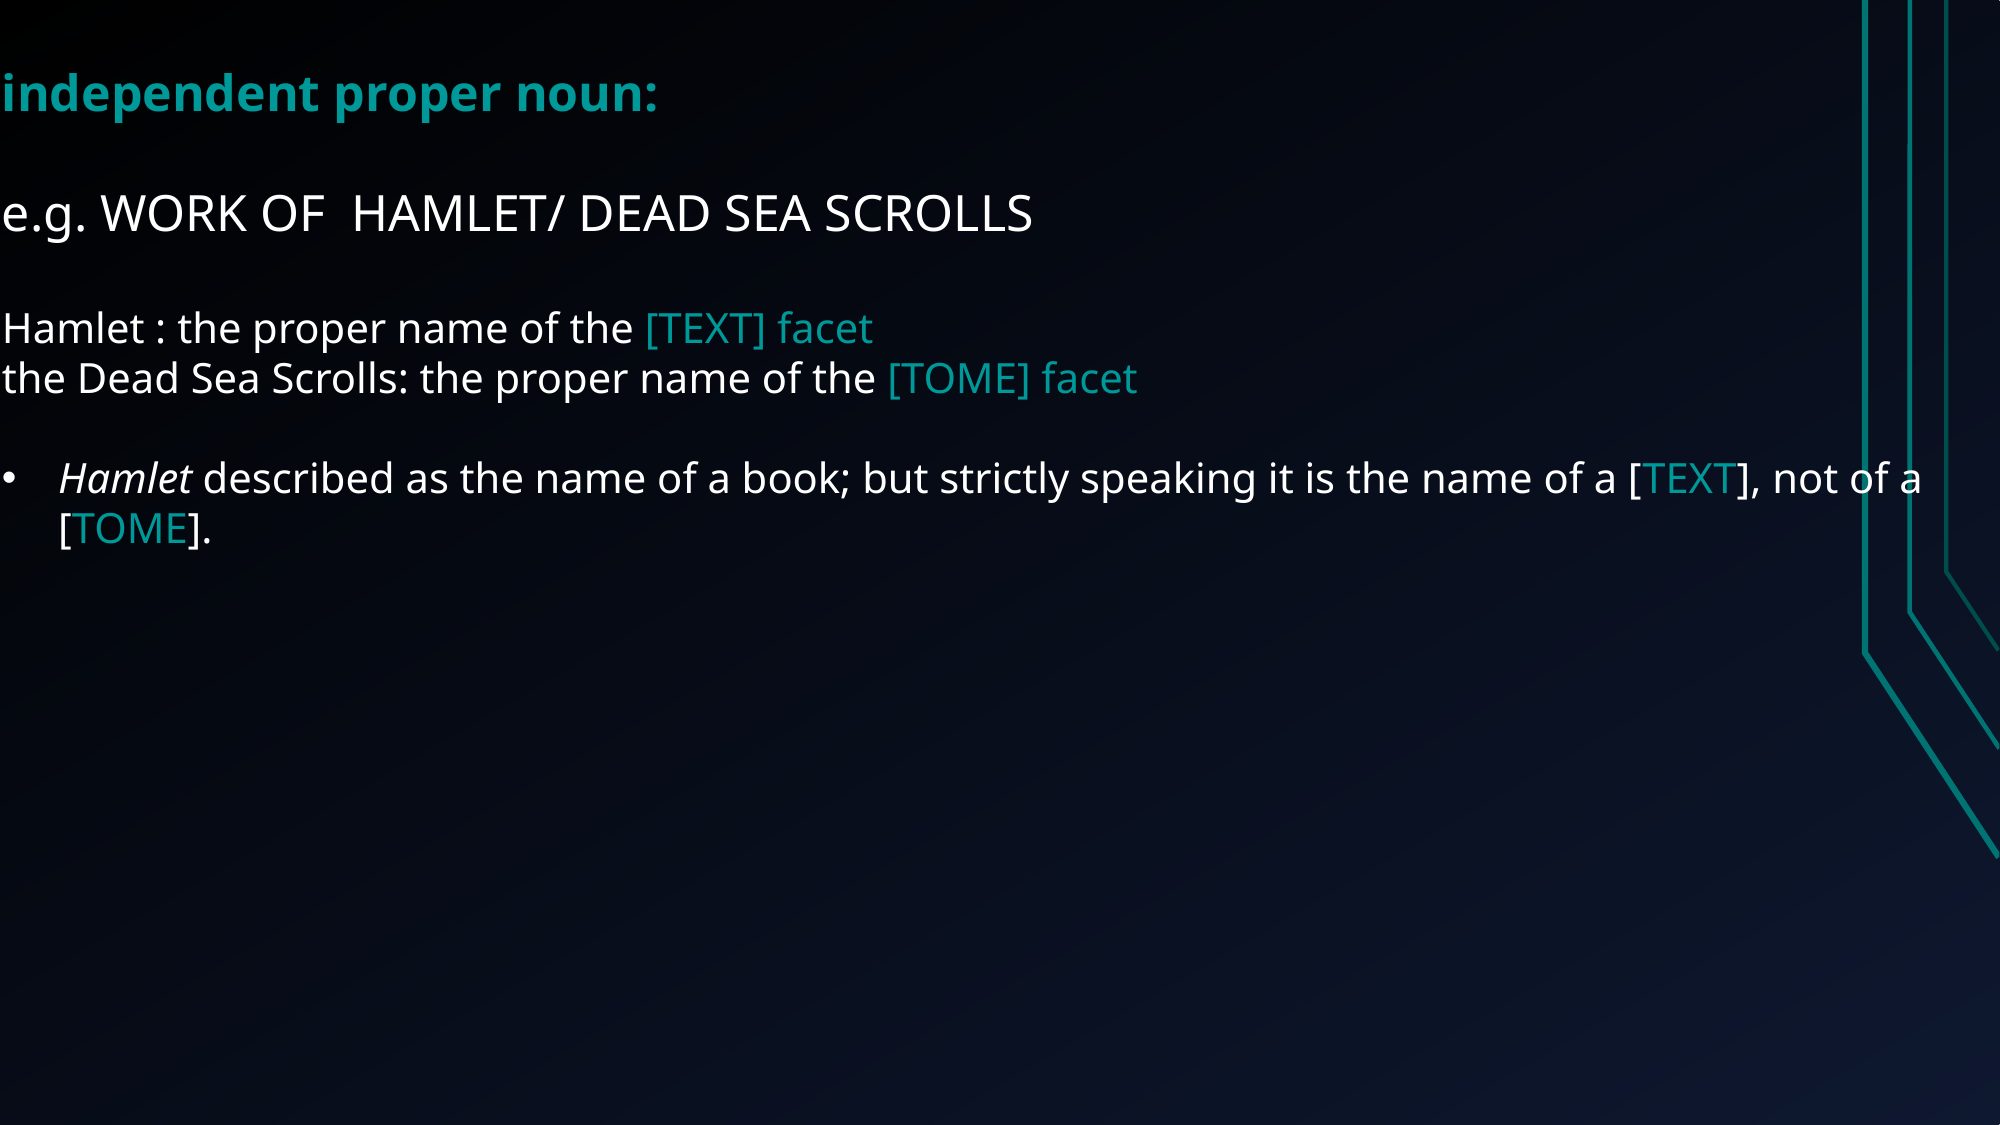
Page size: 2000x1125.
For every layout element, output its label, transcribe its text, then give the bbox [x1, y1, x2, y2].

text_box independent proper noun: e.g. WORK OF HAMLET/ DEAD SEA SCROLLS Hamlet : the proper name of the [text] facet the Dead Sea Scrolls: the proper name of the [tome] facet Hamlet described as the name of a book; but strictly speaking it is the name of a [TEXT], not of a [TOME]. [0, 54, 1984, 770]
